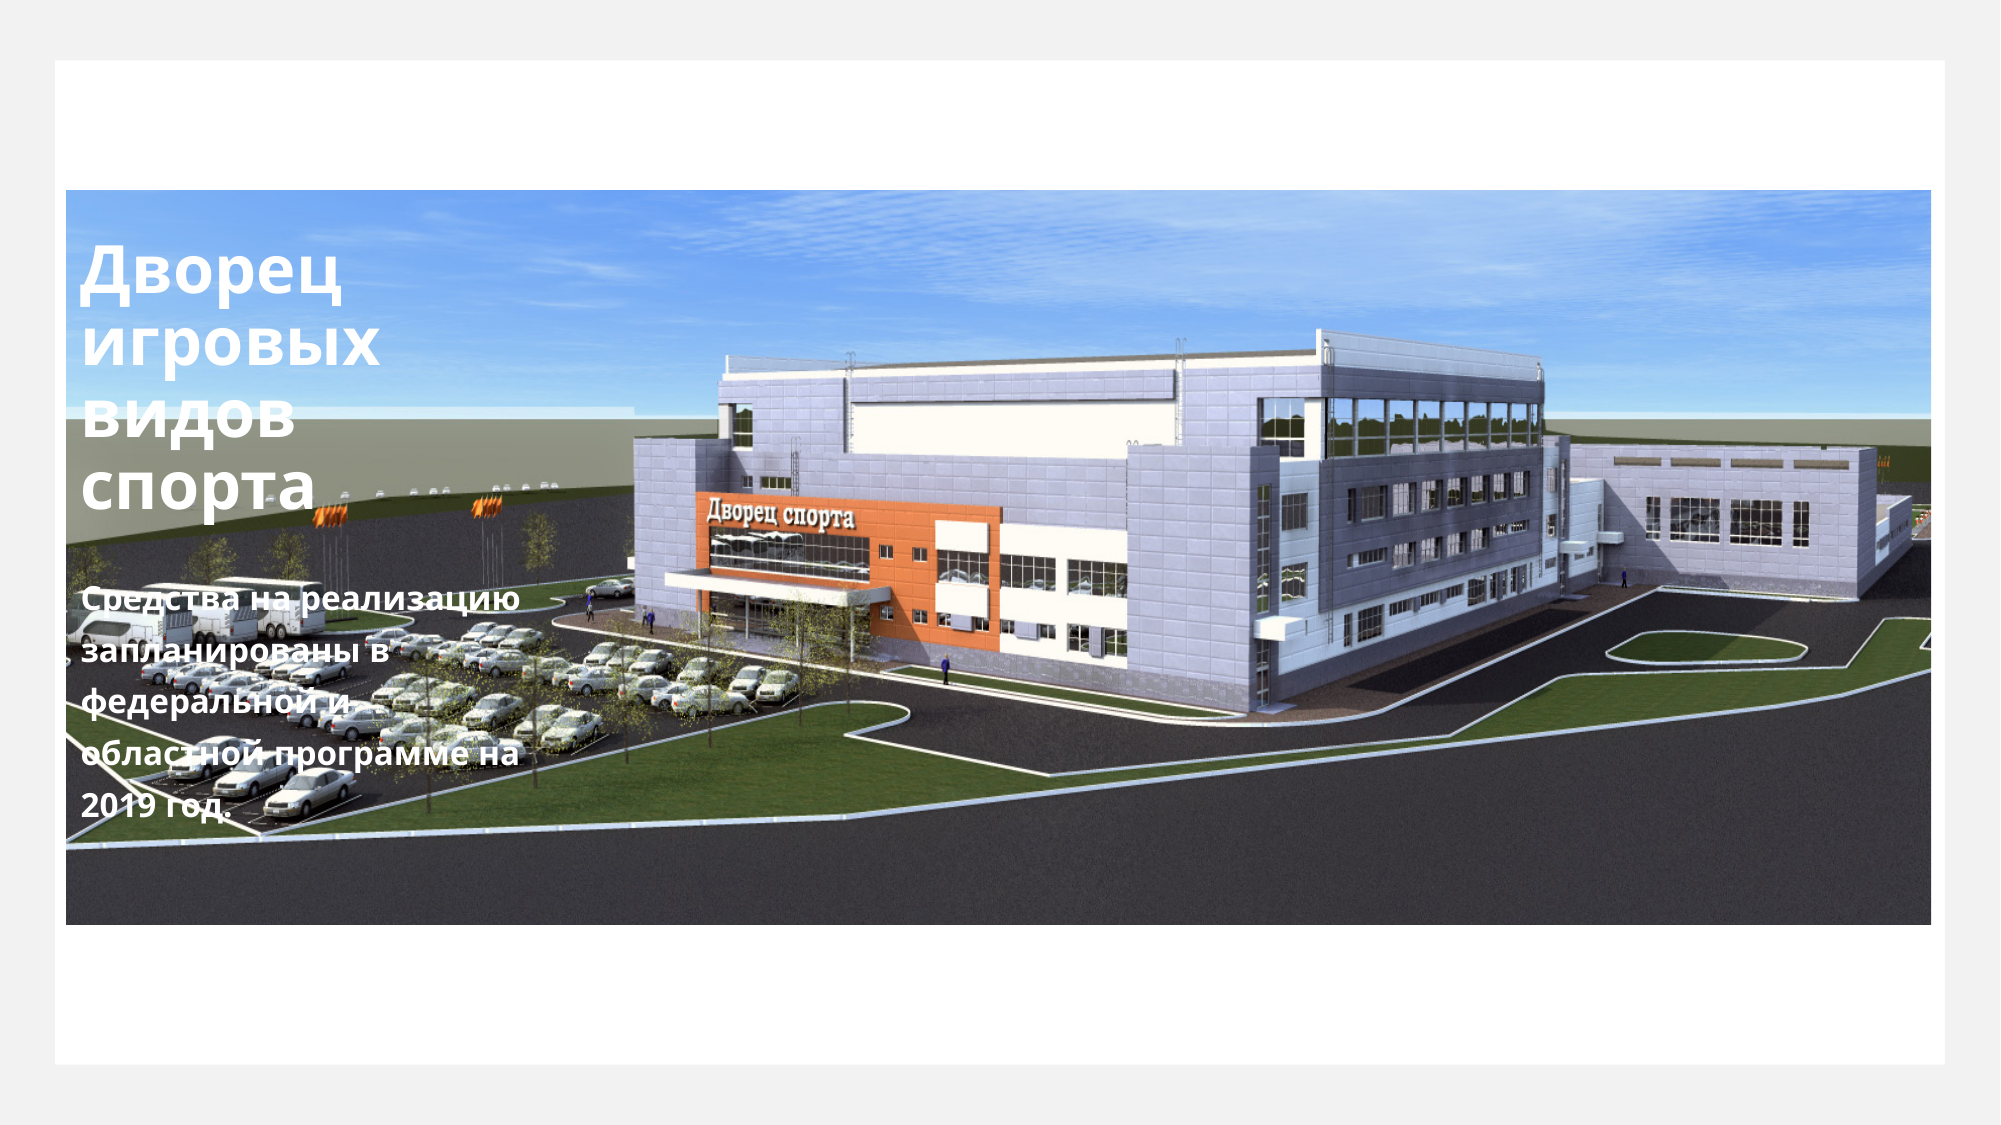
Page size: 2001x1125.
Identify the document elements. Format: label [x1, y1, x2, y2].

text_box [0, 0, 2000, 1125]
